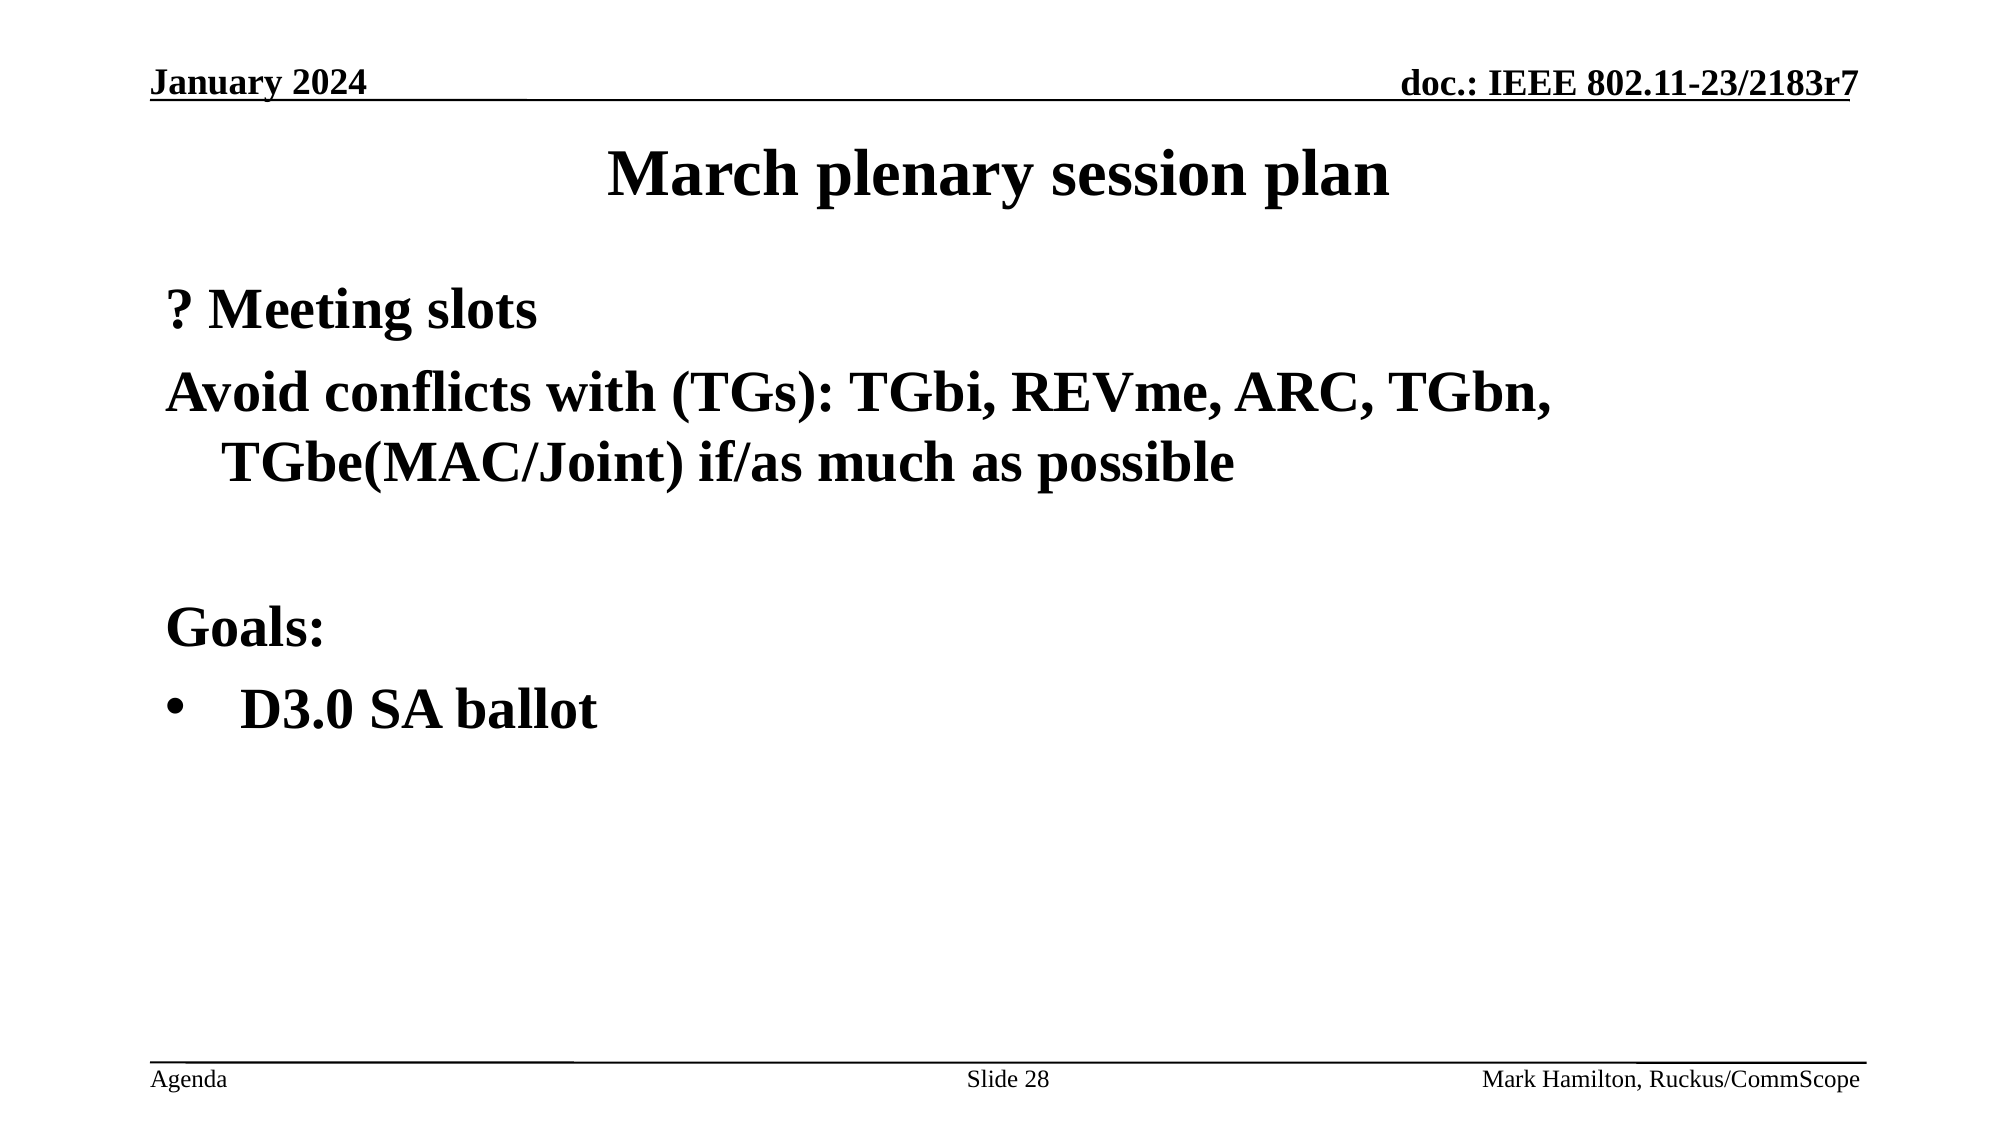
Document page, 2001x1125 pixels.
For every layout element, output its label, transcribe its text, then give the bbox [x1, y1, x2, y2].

list ? Meeting slots Avoid conflicts with (TGs): TGbi, REVme, ARC, TGbn, TGbe(MAC/Joint) if/as much as possible Goals: D3.0 SA ballot [149, 262, 1850, 938]
slide_number Slide 28 [950, 1061, 1067, 1123]
title March plenary session plan [149, 112, 1850, 226]
